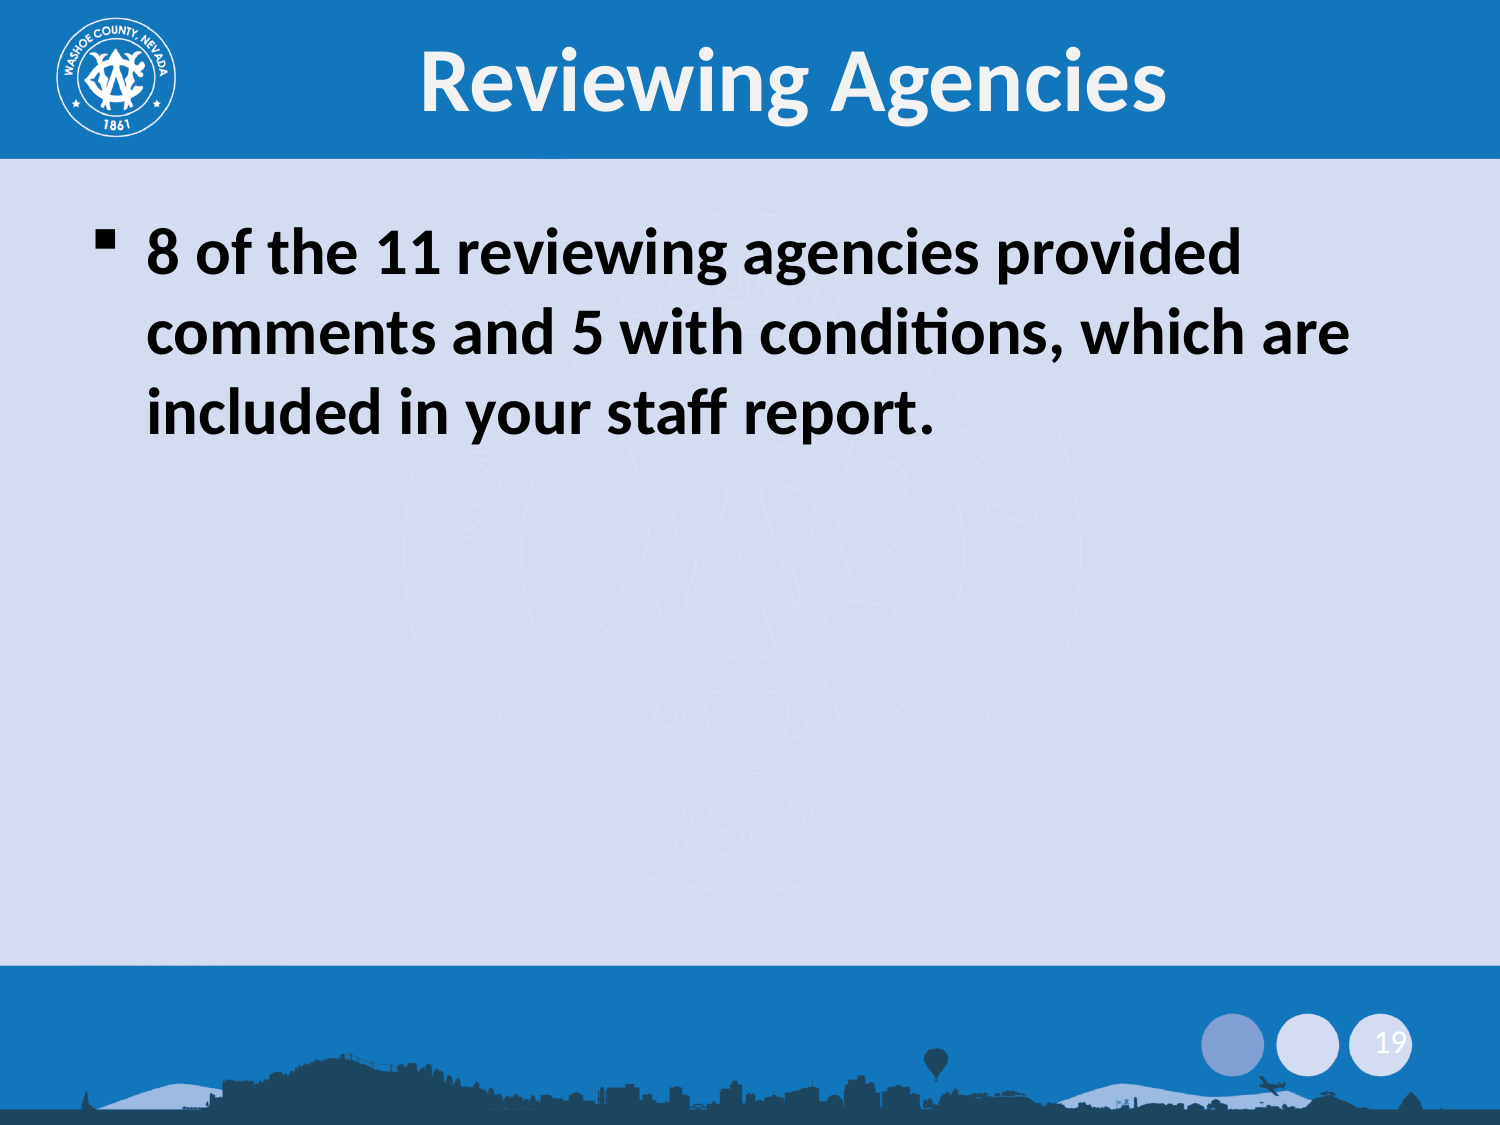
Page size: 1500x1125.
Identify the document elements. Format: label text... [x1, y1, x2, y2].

picture [0, 0, 1500, 1125]
list 8 of the 11 reviewing agencies provided comments and 5 with conditions, which are included in your staff report. [75, 200, 1463, 950]
title Reviewing Agencies [200, 12, 1388, 150]
